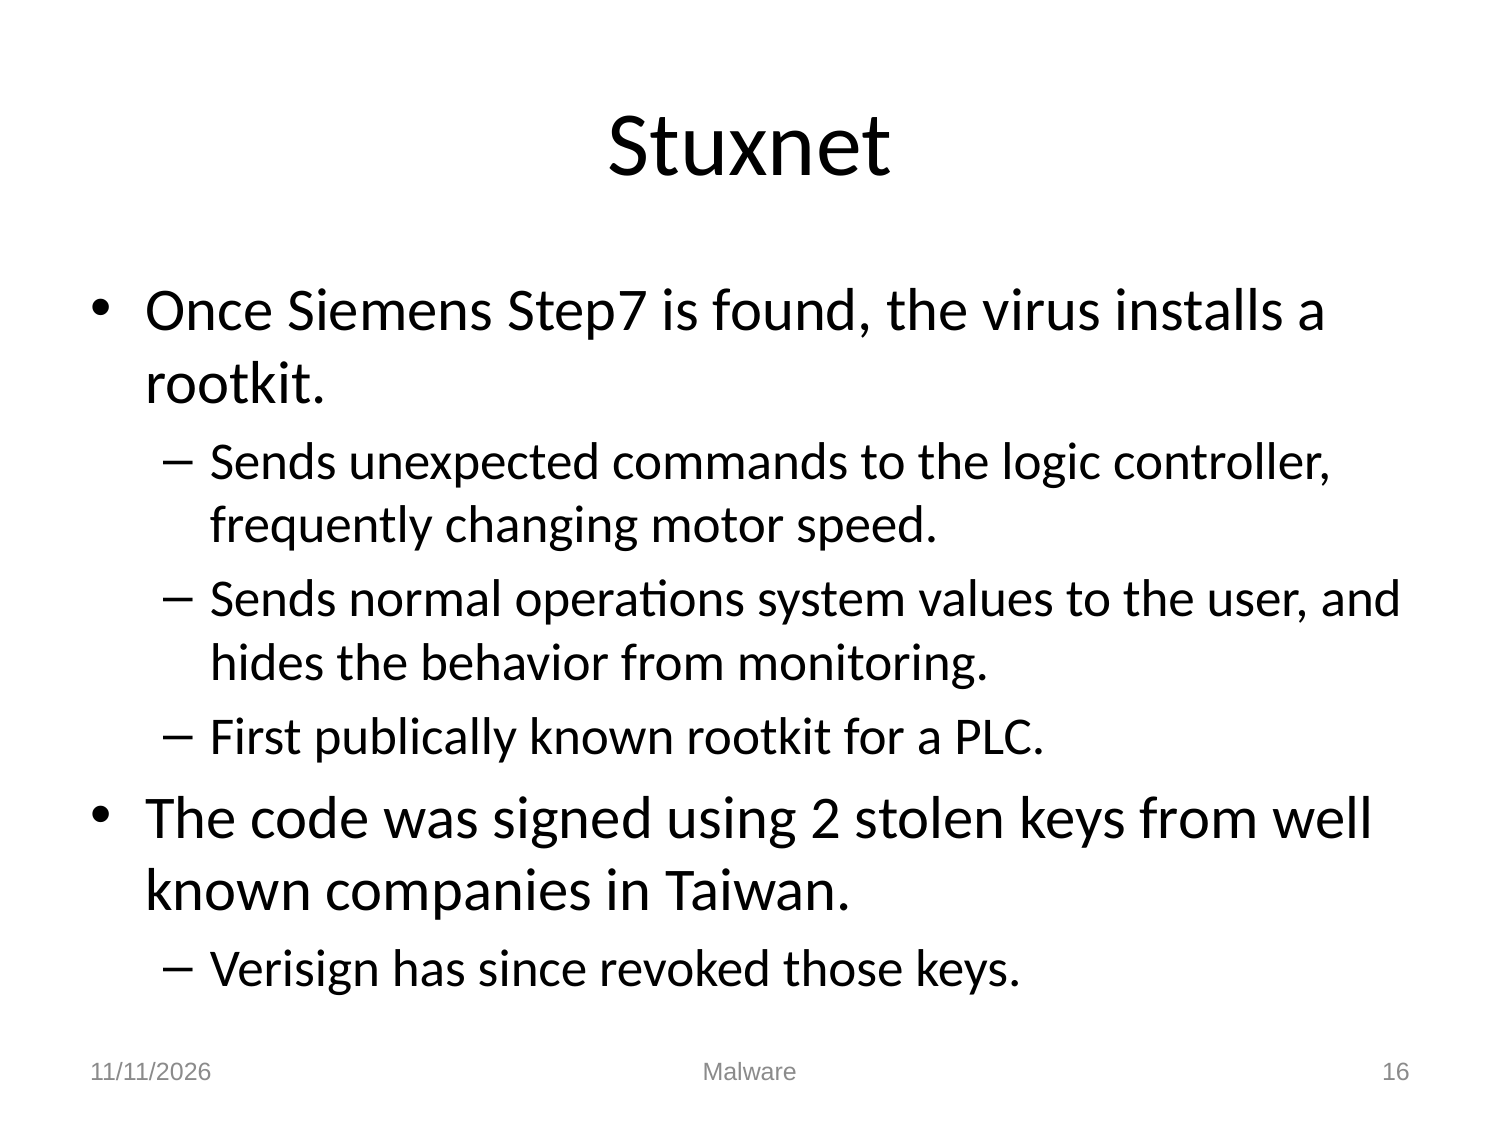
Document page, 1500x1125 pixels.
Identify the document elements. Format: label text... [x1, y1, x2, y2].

list Once Siemens Step7 is found, the virus installs a rootkit. Sends unexpected commands to the logic controller, frequently changing motor speed. Sends normal operations system values to the user, and hides the behavior from monitoring. First publically known rootkit for a PLC. The code was signed using 2 stolen keys from well known companies in Taiwan. Verisign has since revoked those keys. [75, 262, 1425, 1005]
footer Malware [512, 1042, 988, 1103]
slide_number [75, 1042, 425, 1103]
title Stuxnet [75, 45, 1425, 233]
slide_number 16 [1074, 1042, 1425, 1103]
